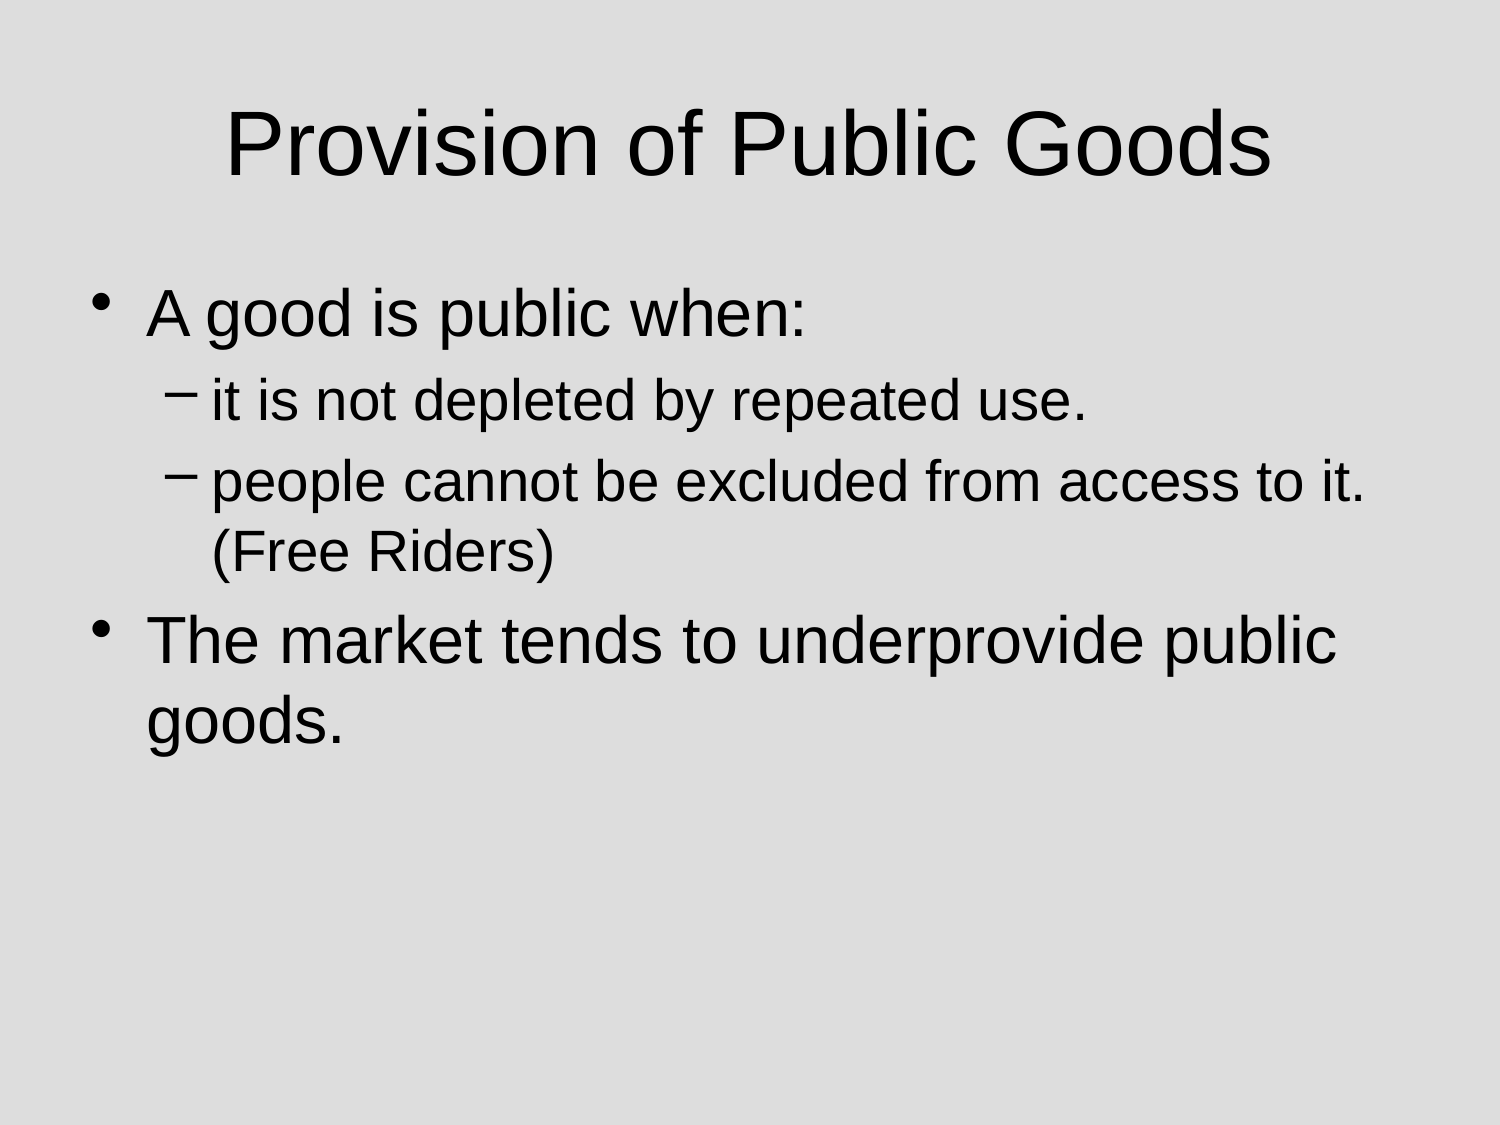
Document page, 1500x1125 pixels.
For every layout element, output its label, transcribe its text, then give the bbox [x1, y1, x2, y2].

list A good is public when: it is not depleted by repeated use. people cannot be excluded from access to it. (Free Riders) The market tends to underprovide public goods. [75, 262, 1425, 1005]
title Provision of Public Goods [75, 45, 1425, 233]
